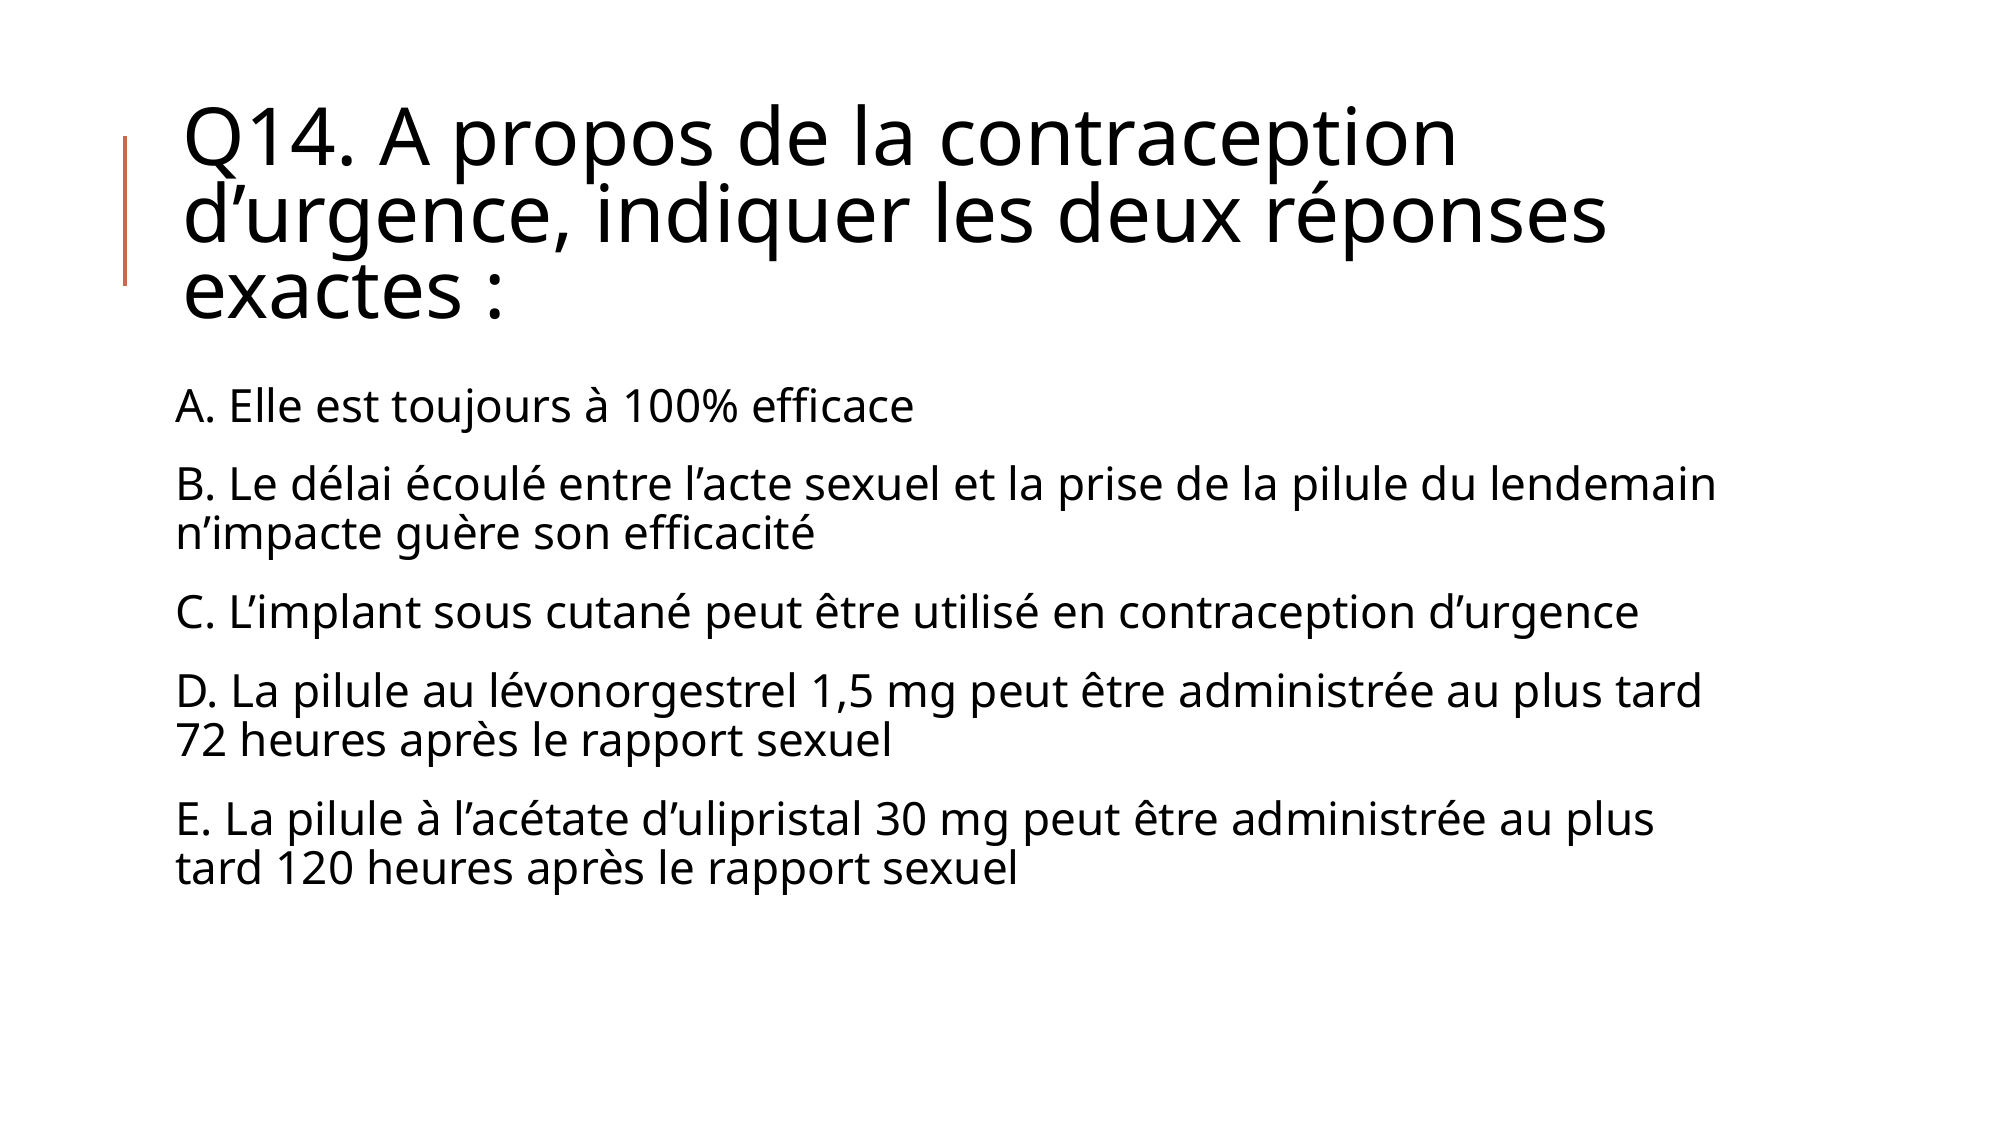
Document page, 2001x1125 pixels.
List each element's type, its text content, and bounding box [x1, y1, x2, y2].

list A. Elle est toujours à 100% efficace B. Le délai écoulé entre l’acte sexuel et la prise de la pilule du lendemain n’impacte guère son efficacité C. L’implant sous cutané peut être utilisé en contraception d’urgence D. La pilule au lévonorgestrel 1,5 mg peut être administrée au plus tard 72 heures après le rapport sexuel E. La pilule à l’acétate d’ulipristal 30 mg peut être administrée au plus tard 120 heures après le rapport sexuel [168, 375, 1763, 1035]
title Q14. A propos de la contraception d’urgence, indiquer les deux réponses exactes : [168, 96, 1763, 342]
